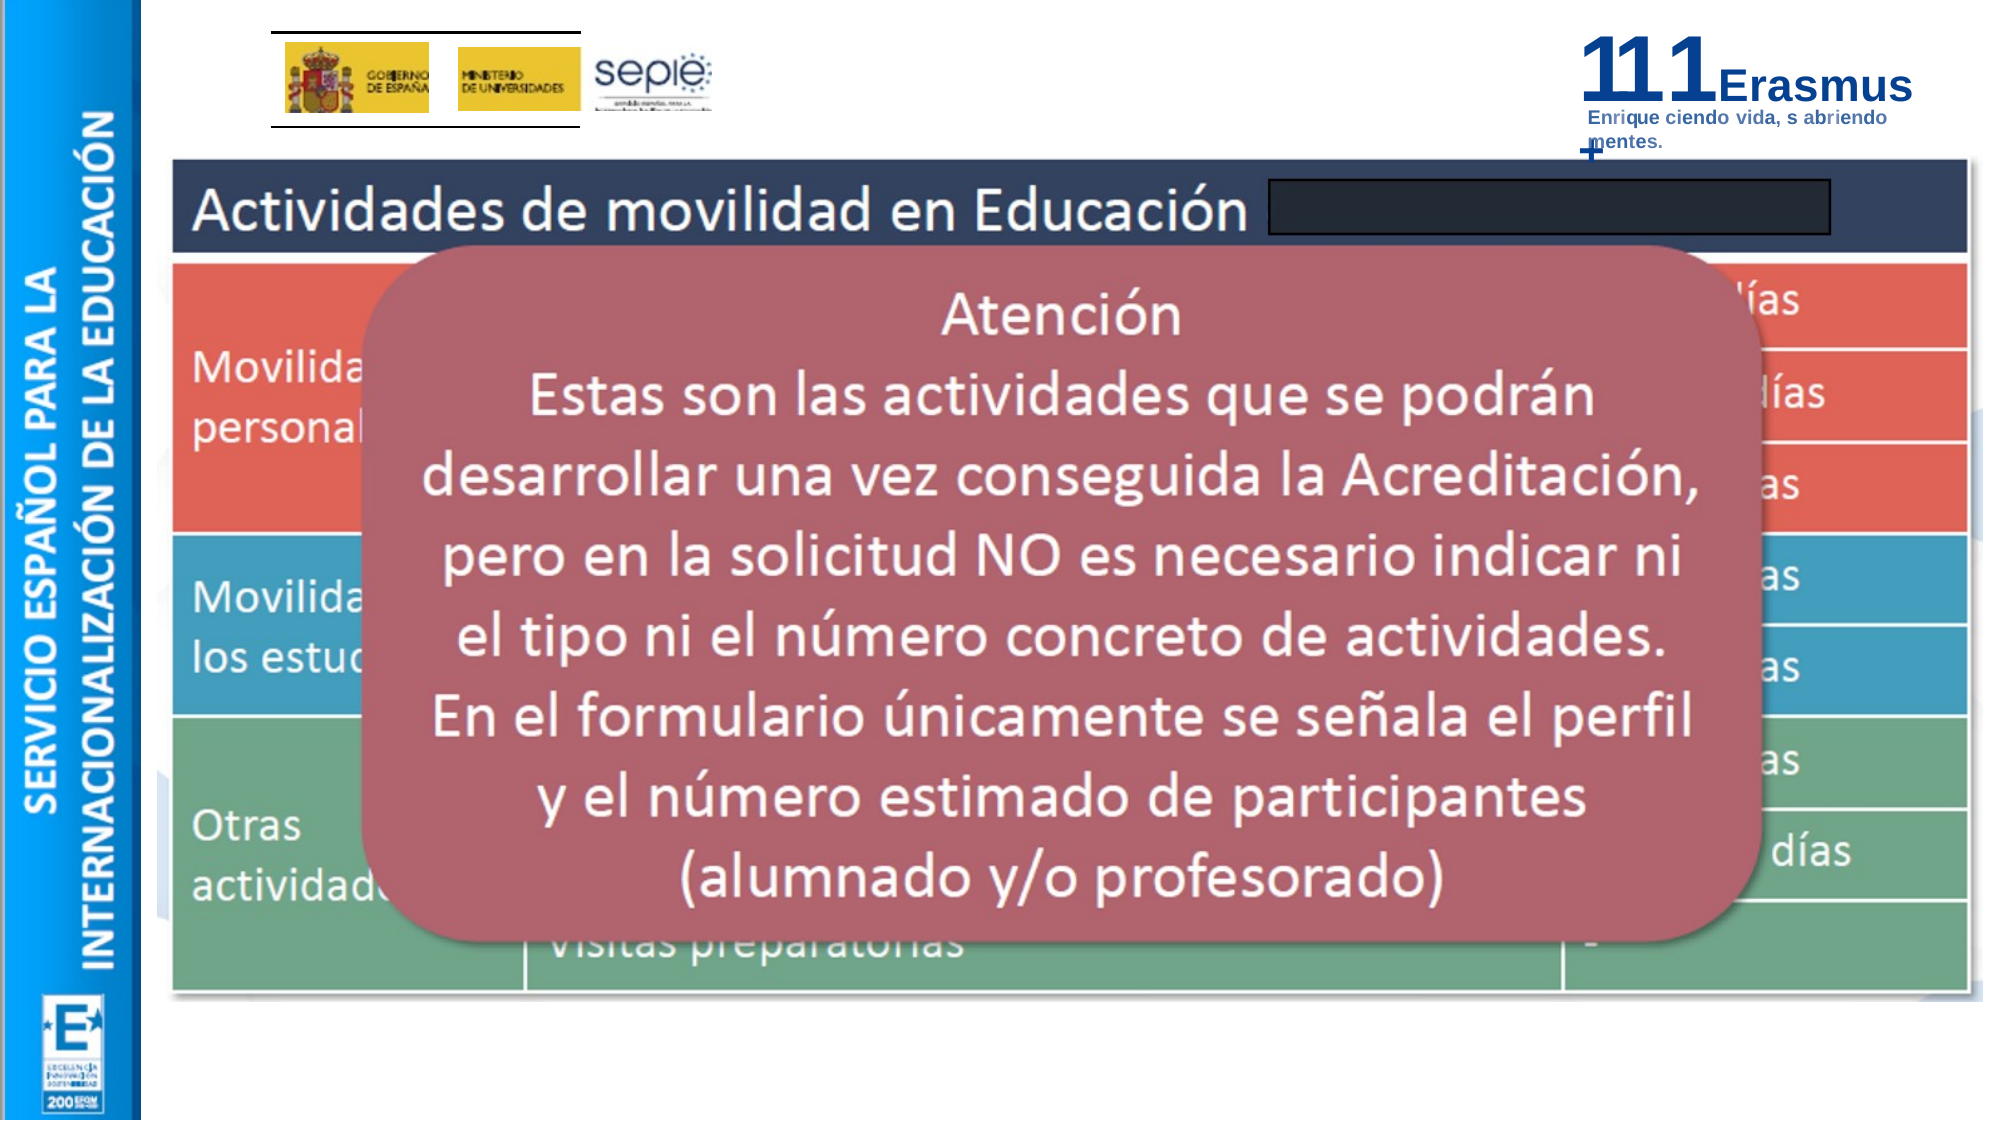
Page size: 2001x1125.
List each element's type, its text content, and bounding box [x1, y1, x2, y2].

picture [285, 42, 429, 114]
text_box Enrique ciendo vida, s abriendo mentes. [1585, 102, 1932, 152]
picture [458, 47, 712, 111]
title 111Erasmus+ [1576, 5, 1928, 155]
picture [0, 0, 141, 1121]
picture [157, 155, 1983, 1003]
